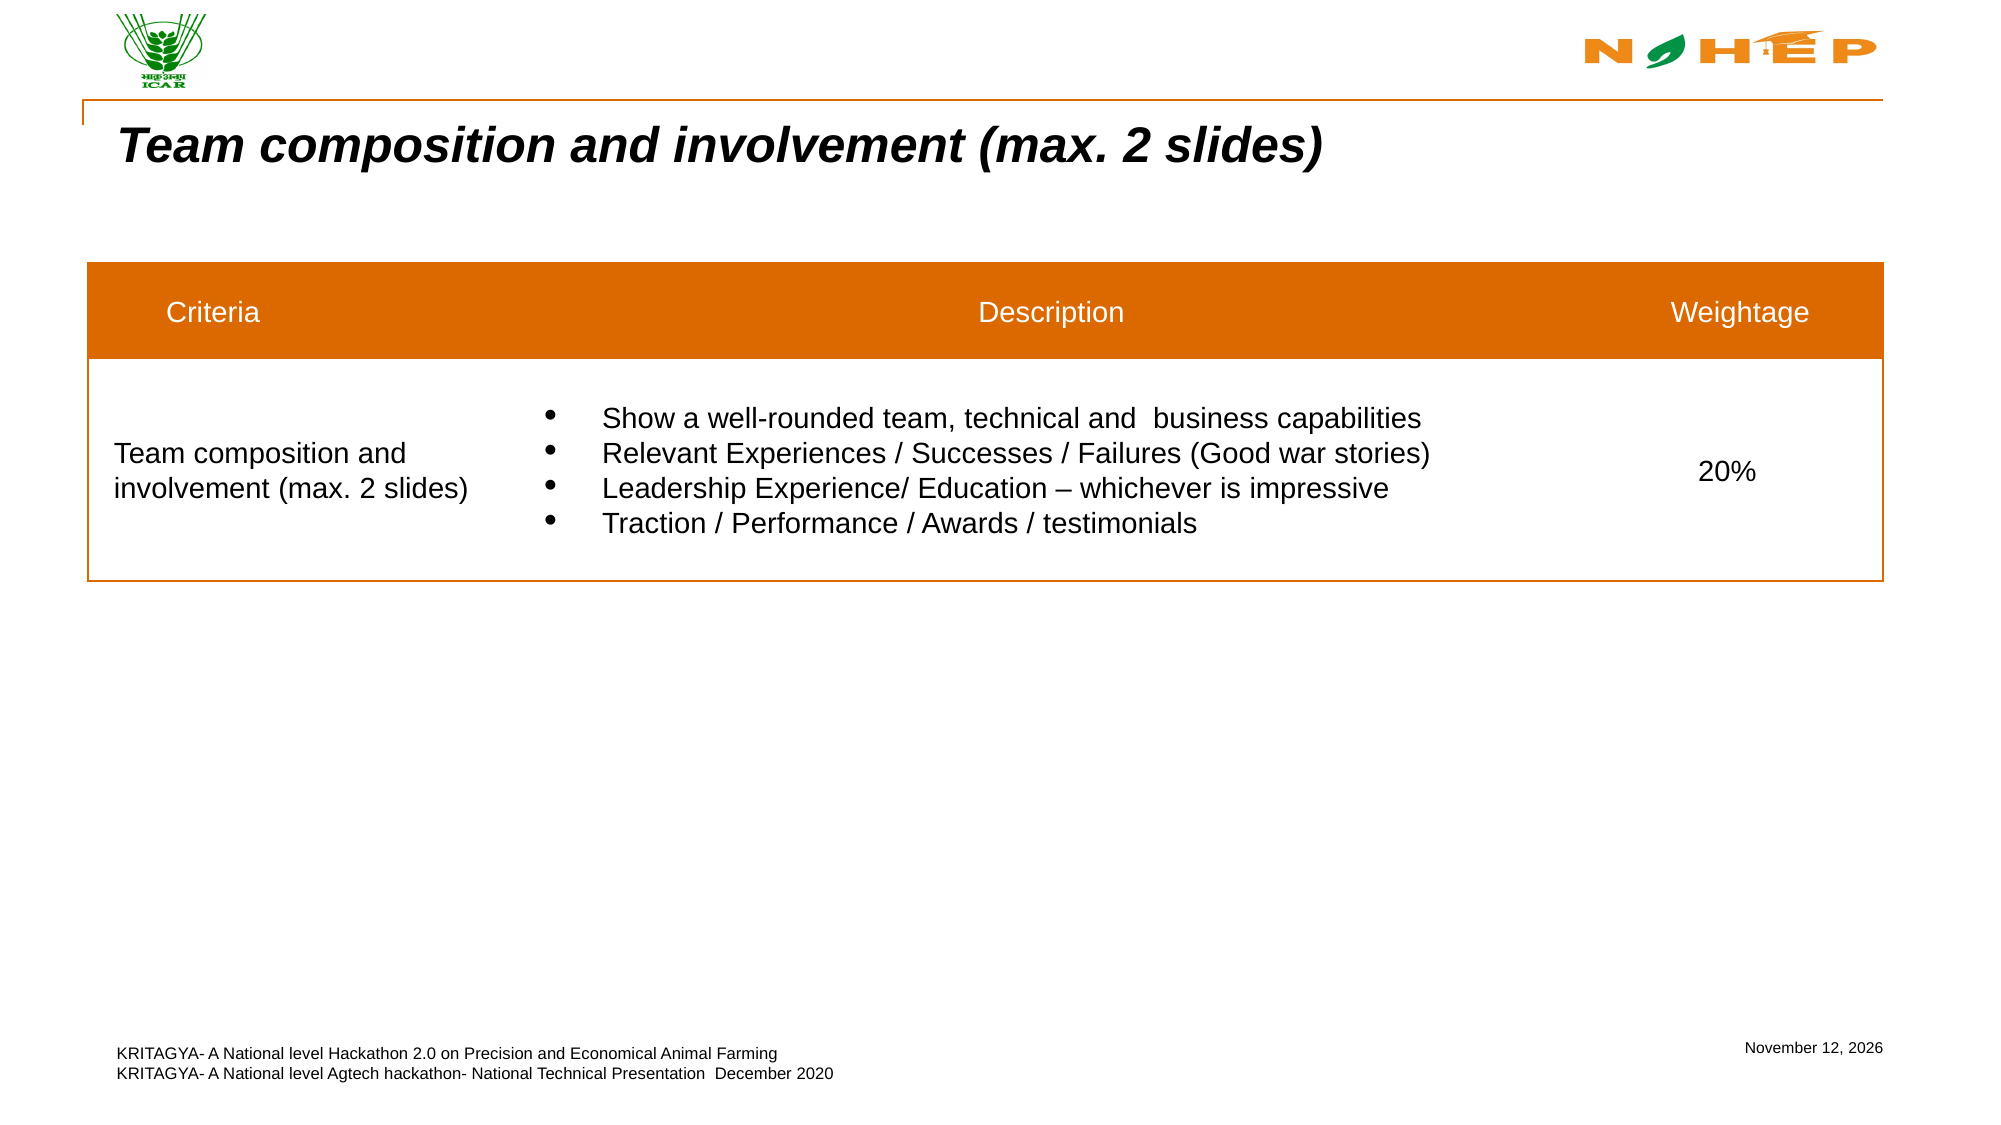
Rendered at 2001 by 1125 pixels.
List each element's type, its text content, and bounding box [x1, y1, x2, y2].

picture [1577, 24, 1884, 75]
title Team composition and involvement (max. 2 slides) [116, 112, 1884, 262]
table_header Criteria [89, 263, 531, 359]
table_header Weightage [1577, 263, 1882, 359]
picture [116, 14, 206, 88]
footer KRITAGYA- A National level Hackathon 2.0 on Precision and Economical Animal Farming [116, 1037, 1267, 1063]
table_cell Team composition and involvement (max. 2 slides) [89, 359, 531, 580]
table_cell 20% [1577, 359, 1882, 580]
table_cell Show a well-rounded team, technical and business capabilities Relevant Experiences / Successes / Failures (Good war stories) Leadership Experience/ Education – whichever is impressive Traction / Performance / Awards / testimonials [531, 359, 1577, 580]
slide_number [1550, 1037, 1884, 1063]
table_header Description [531, 263, 1577, 359]
